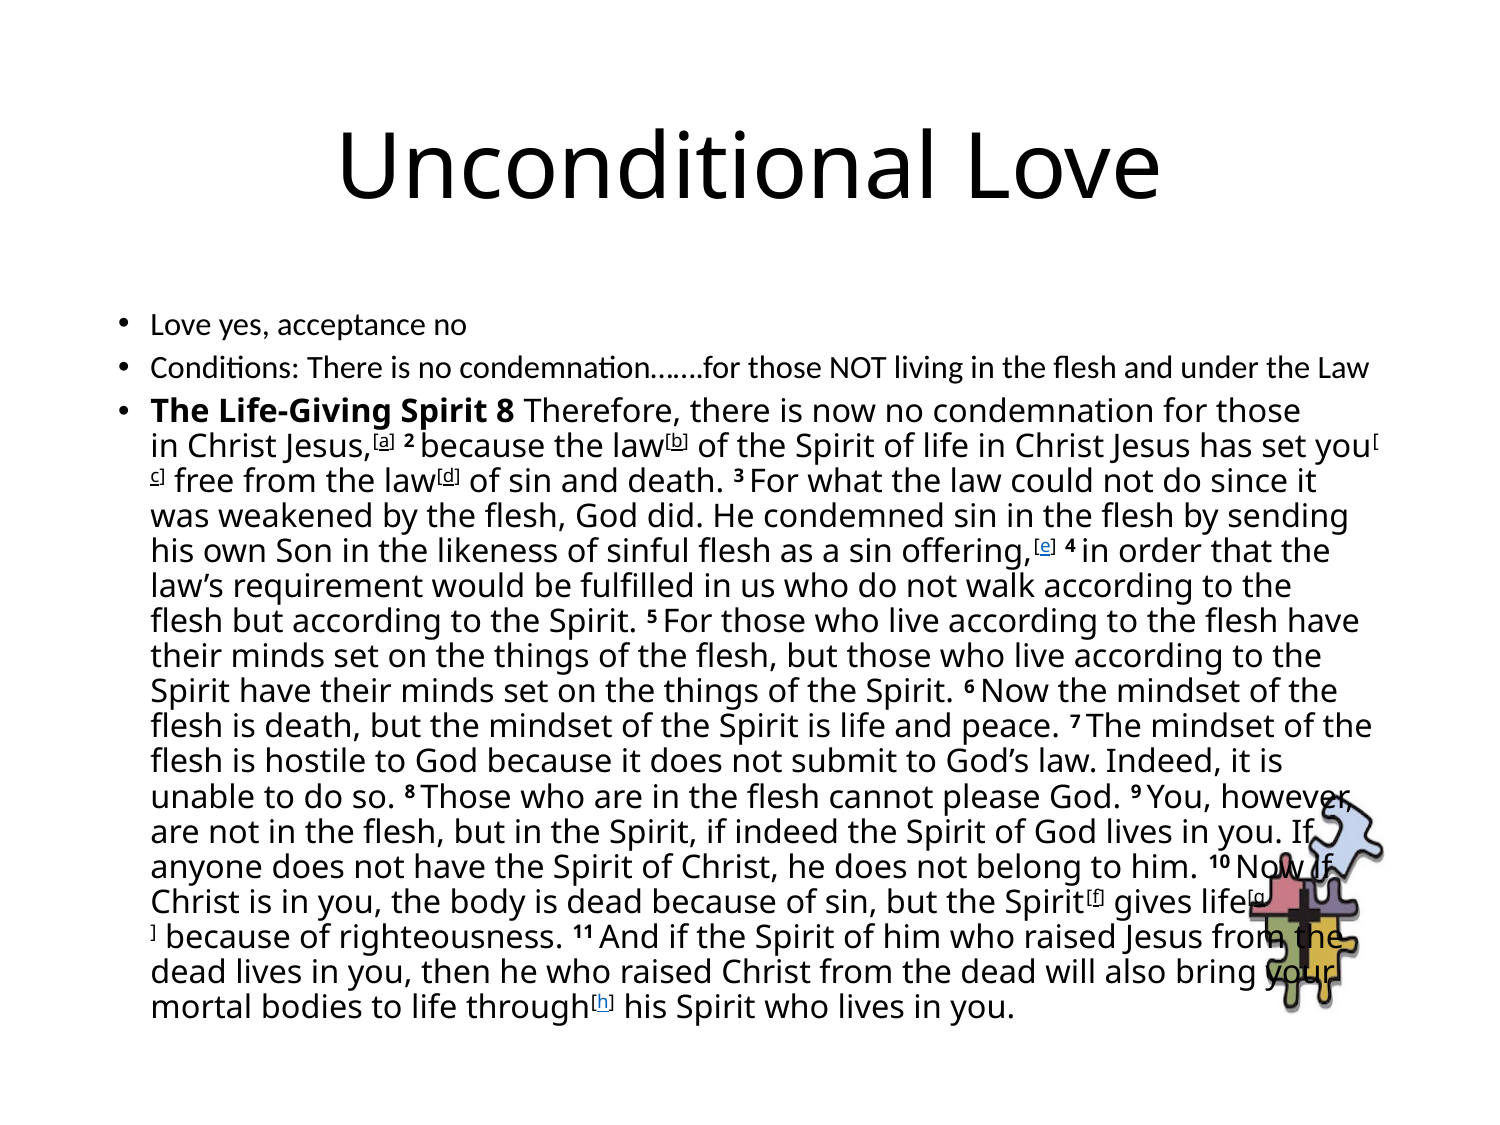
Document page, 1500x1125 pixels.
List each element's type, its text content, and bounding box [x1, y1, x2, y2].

title Unconditional Love [103, 59, 1397, 278]
list Love yes, acceptance no Conditions: There is no condemnation…….for those NOT living in the flesh and under the Law The Life-Giving Spirit 8 Therefore, there is now no condemnation for those in Christ Jesus,[a] 2 because the law[b] of the Spirit of life in Christ Jesus has set you[c] free from the law[d] of sin and death. 3 For what the law could not do since it was weakened by the flesh, God did. He condemned sin in the flesh by sending his own Son in the likeness of sinful flesh as a sin offering,[e] 4 in order that the law’s requirement would be fulfilled in us who do not walk according to the flesh but according to the Spirit. 5 For those who live according to the flesh have their minds set on the things of the flesh, but those who live according to the Spirit have their minds set on the things of the Spirit. 6 Now the mindset of the flesh is death, but the mindset of the Spirit is life and peace. 7 The mindset of the flesh is hostile to God because it does not submit to God’s law. Indeed, it is unable to do so. 8 Those who are in the flesh cannot please God. 9 You, however, are not in the flesh, but in the Spirit, if indeed the Spirit of God lives in you. If anyone does not have the Spirit of Christ, he does not belong to him. 10 Now if Christ is in you, the body is dead because of sin, but the Spirit[f] gives life[g] because of righteousness. 11 And if the Spirit of him who raised Jesus from the dead lives in you, then he who raised Christ from the dead will also bring your mortal bodies to life through[h] his Spirit who lives in you. [103, 299, 1397, 1066]
